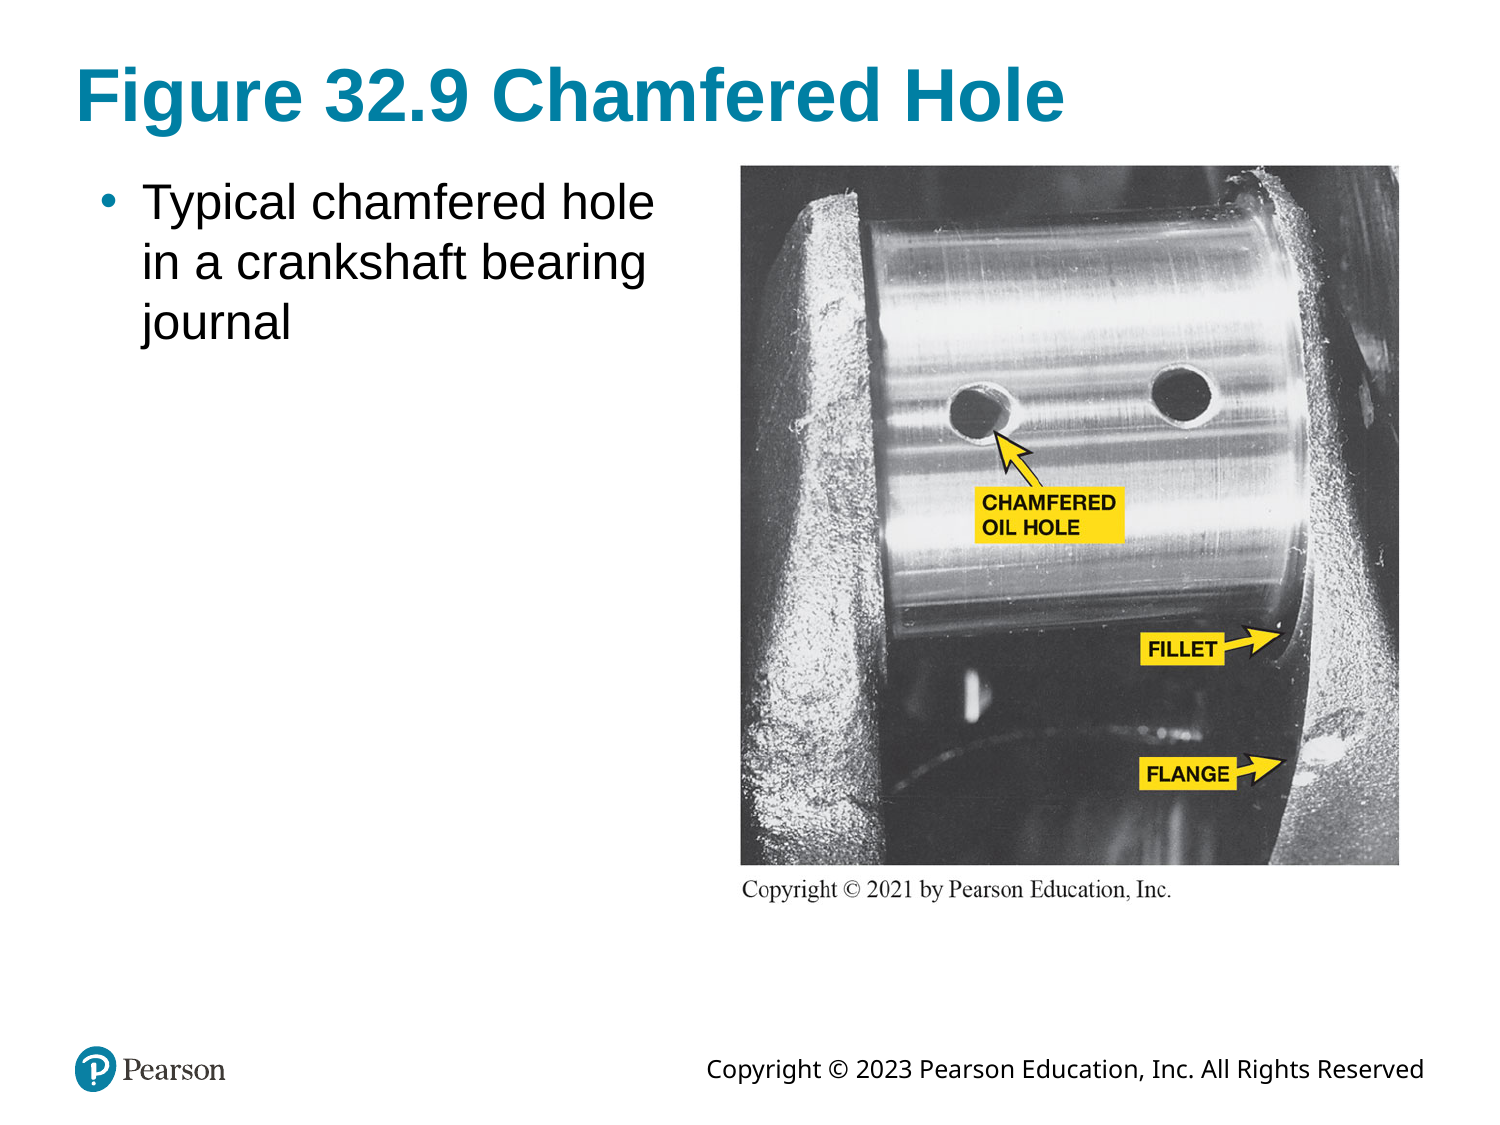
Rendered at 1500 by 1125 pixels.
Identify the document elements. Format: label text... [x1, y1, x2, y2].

title Figure 32.9 Chamfered Hole [75, 37, 1425, 144]
list Typical chamfered hole in a crankshaft bearing journal [99, 162, 679, 360]
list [737, 162, 1401, 905]
